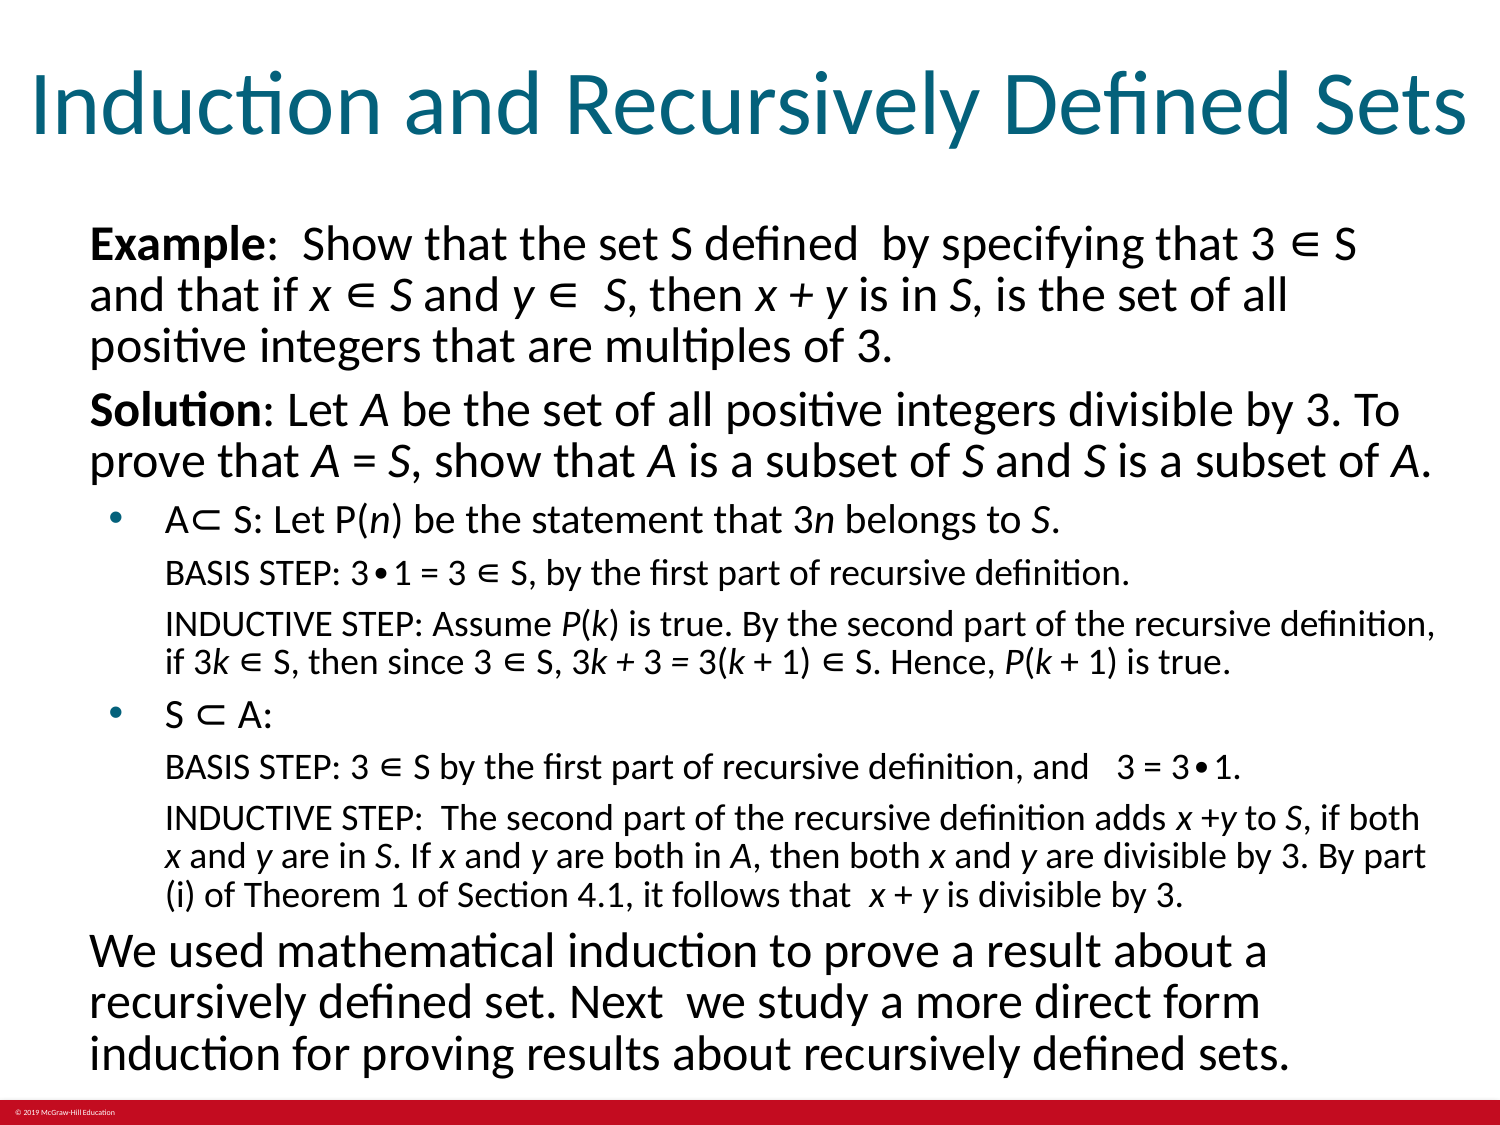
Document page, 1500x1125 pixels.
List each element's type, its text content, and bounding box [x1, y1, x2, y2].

title Induction and Recursively Defined Sets [0, 0, 1500, 195]
list Example: Show that the set S defined by specifying that 3 ∊ S and that if x ∊ S and y ∊ S, then x + y is in S, is the set of all positive integers that are multiples of 3. Solution: Let A be the set of all positive integers divisible by 3. To prove that A = S, show that A is a subset of S and S is a subset of A. A⊂ S: Let P(n) be the statement that 3n belongs to S. BASIS STEP: 3∙1 = 3 ∊ S, by the first part of recursive definition. INDUCTIVE STEP: Assume P(k) is true. By the second part of the recursive definition, if 3k ∊ S, then since 3 ∊ S, 3k + 3 = 3(k + 1) ∊ S. Hence, P(k + 1) is true. S ⊂ A: BASIS STEP: 3 ∊ S by the first part of recursive definition, and 3 = 3∙1. INDUCTIVE STEP: The second part of the recursive definition adds x +y to S, if both x and y are in S. If x and y are both in A, then both x and y are divisible by 3. By part (i) of Theorem 1 of Section 4.1, it follows that x + y is divisible by 3. We used mathematical induction to prove a result about a recursively defined set. Next we study a more direct form induction for proving results about recursively defined sets. [75, 212, 1455, 1075]
